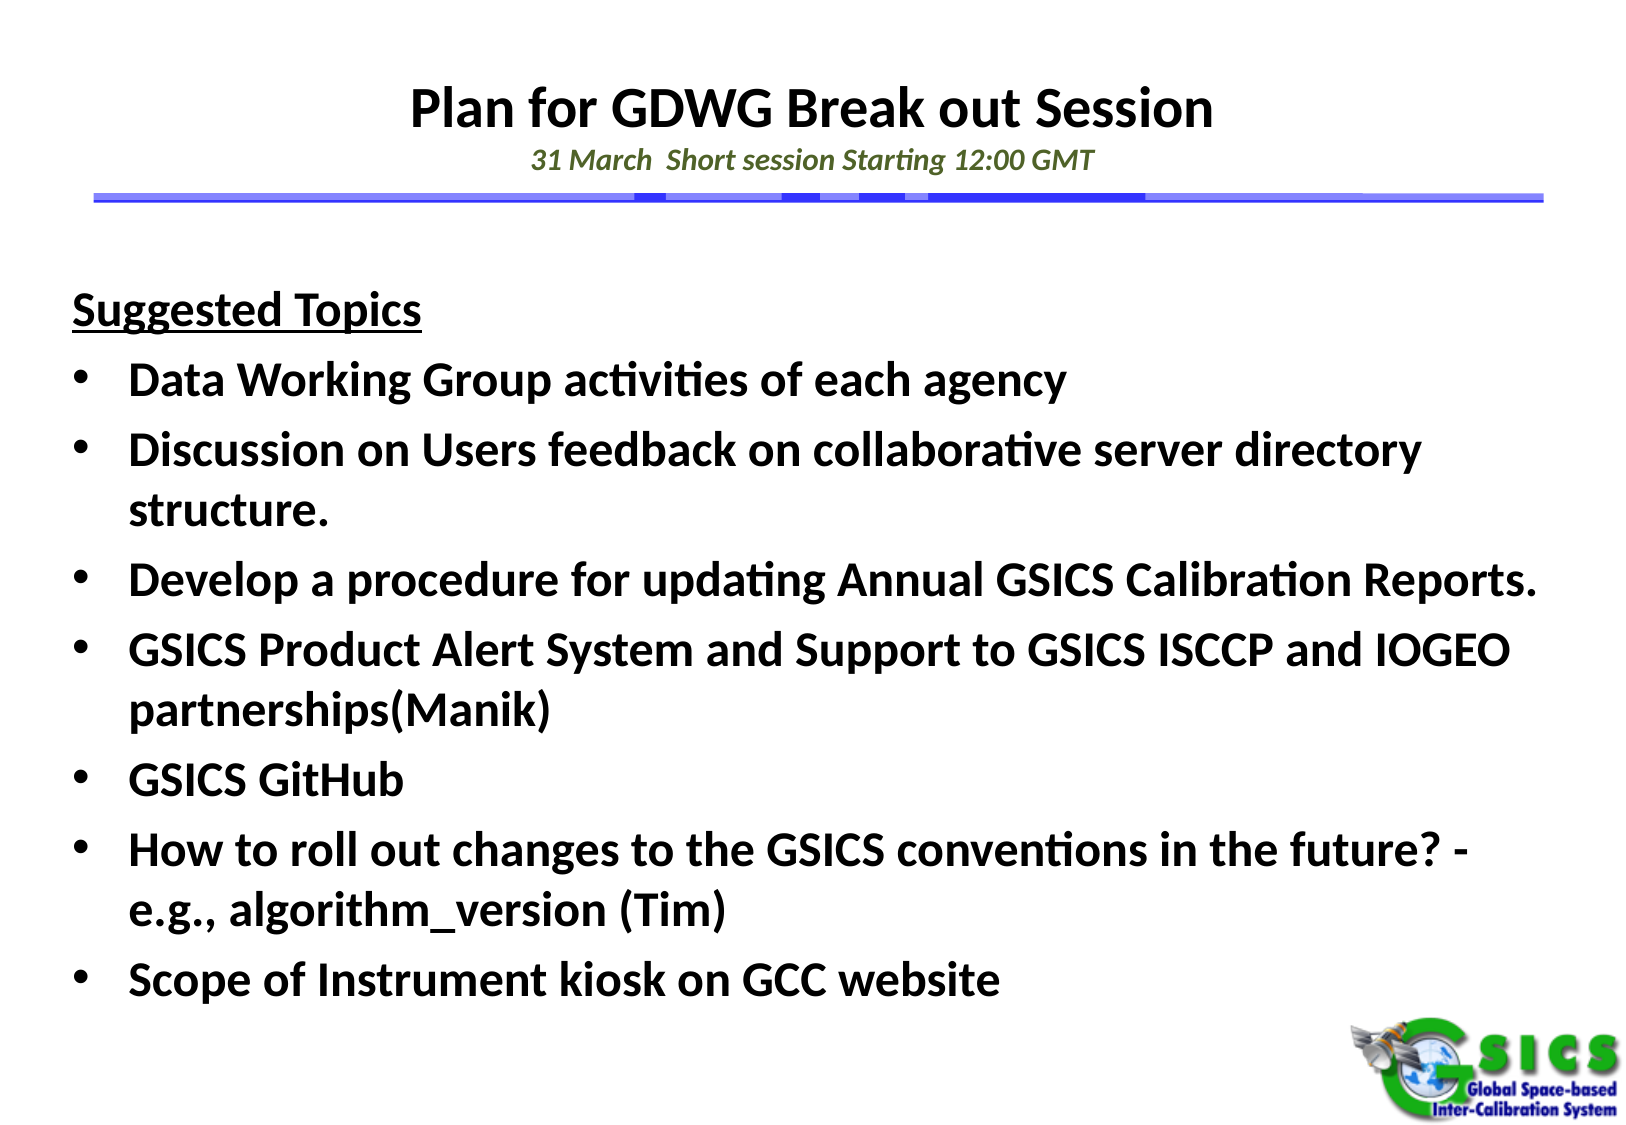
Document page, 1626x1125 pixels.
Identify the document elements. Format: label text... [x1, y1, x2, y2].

picture [1343, 1010, 1625, 1125]
list Suggested Topics Data Working Group activities of each agency Discussion on Users feedback on collaborative server directory structure. Develop a procedure for updating Annual GSICS Calibration Reports. GSICS Product Alert System and Support to GSICS ISCCP and IOGEO partnerships(Manik) GSICS GitHub How to roll out changes to the GSICS conventions in the future? - e.g., algorithm_version (Tim) Scope of Instrument kiosk on GCC website [56, 269, 1569, 909]
title Plan for GDWG Break out Session 31 March Short session Starting 12:00 GMT [80, 44, 1544, 202]
